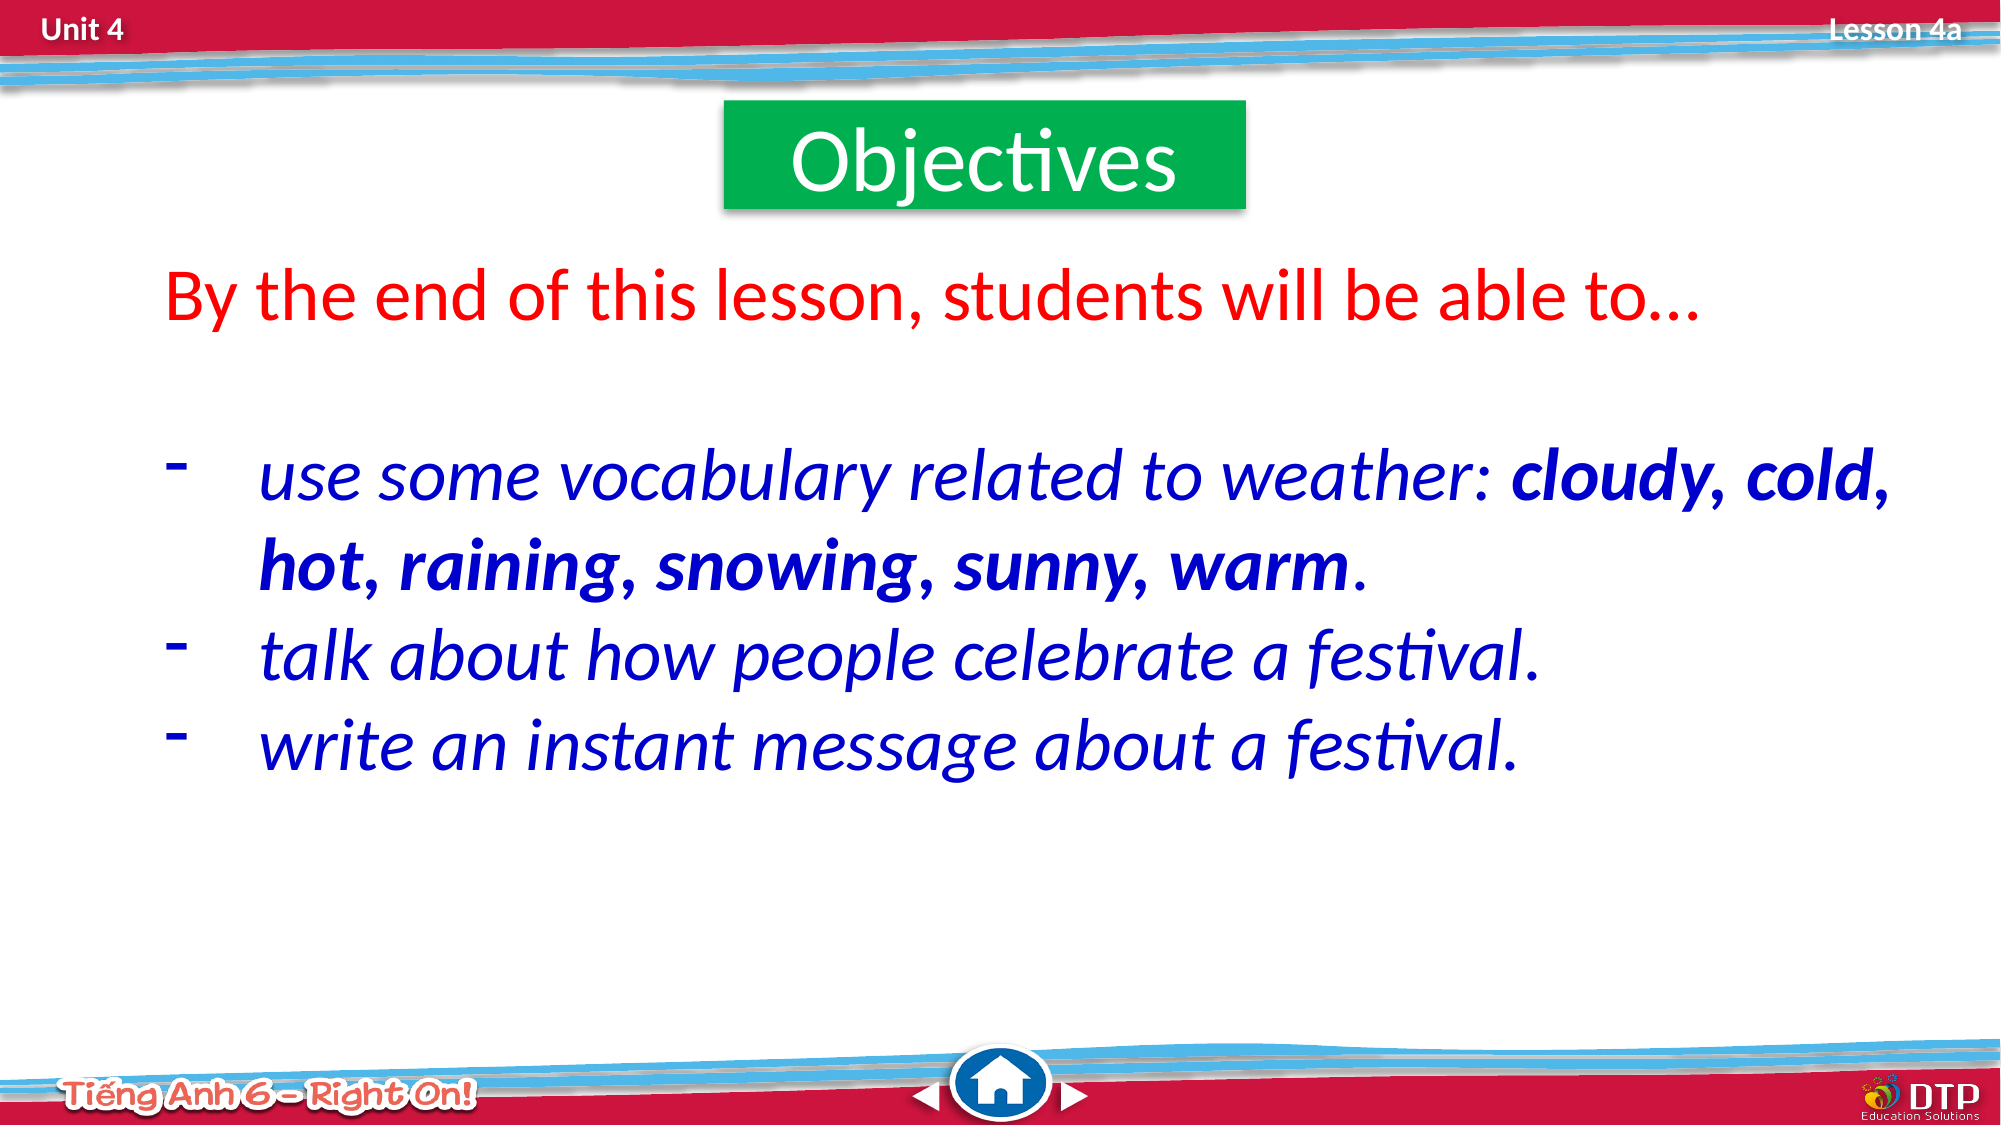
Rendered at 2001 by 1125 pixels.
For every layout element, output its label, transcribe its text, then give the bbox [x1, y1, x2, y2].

text_box Objectives [723, 99, 1247, 210]
picture [0, 0, 2000, 1125]
text_box By the end of this lesson, students will be able to… use some vocabulary related to weather: cloudy, cold, hot, raining, snowing, sunny, warm. talk about how people celebrate a festival. write an instant message about a festival. [150, 237, 1927, 793]
